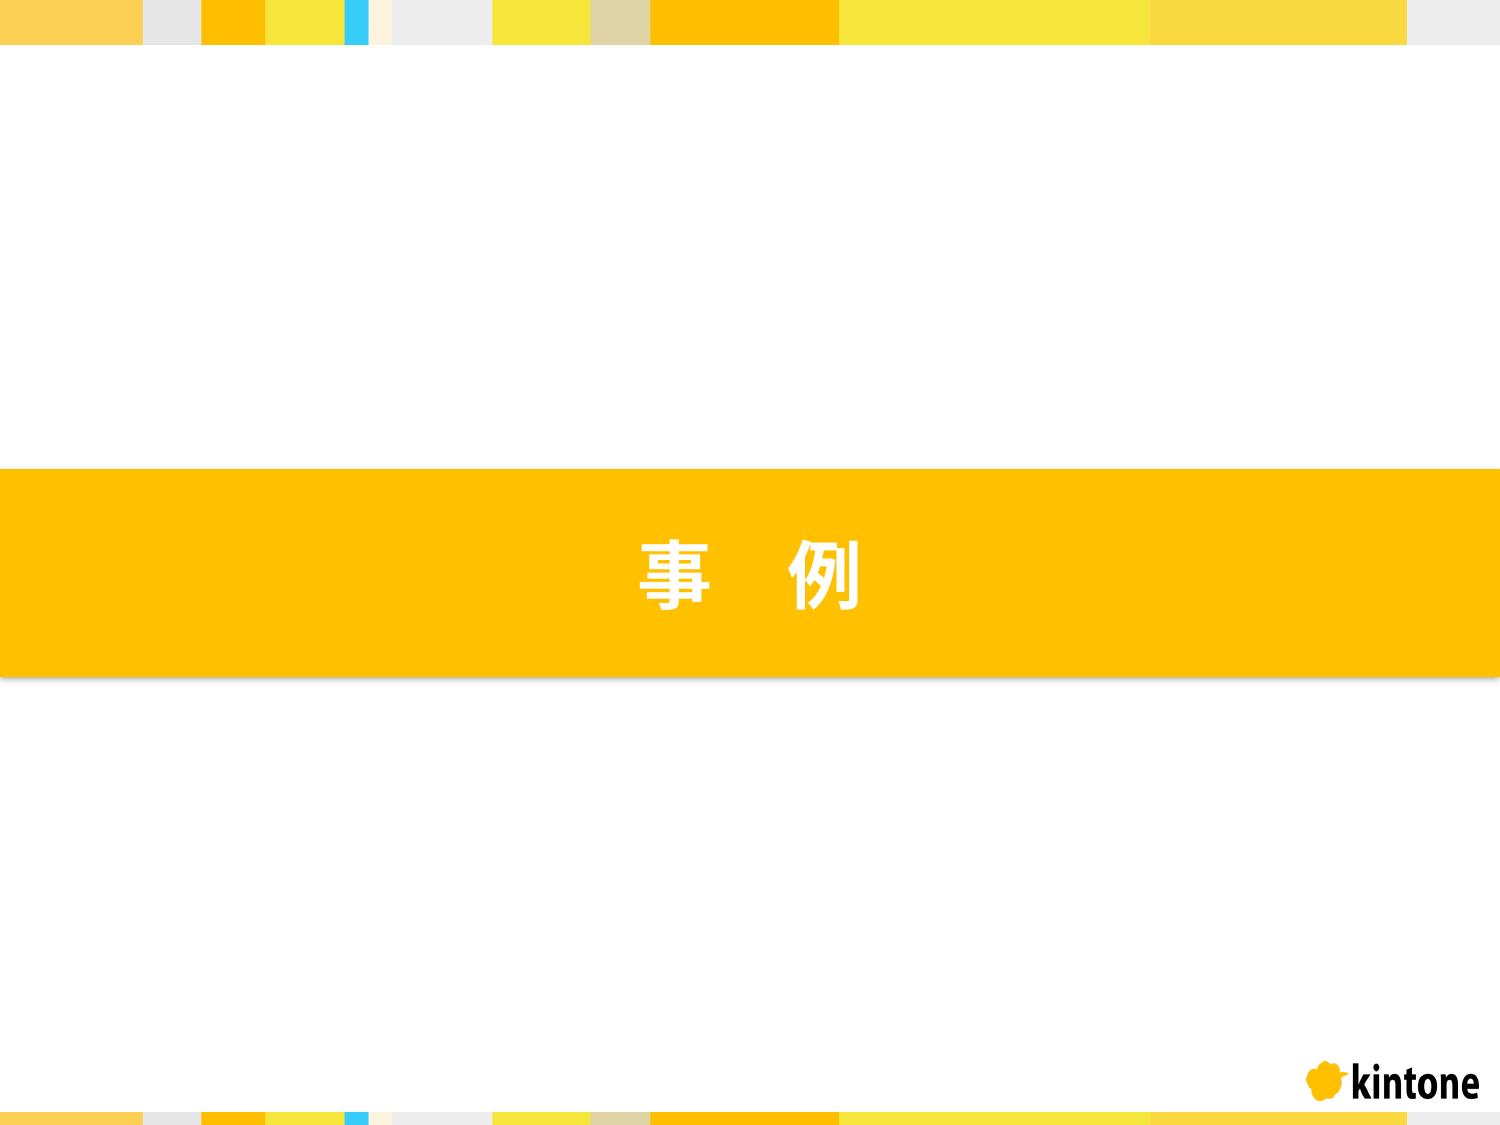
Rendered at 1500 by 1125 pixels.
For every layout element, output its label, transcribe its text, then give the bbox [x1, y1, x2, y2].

text_box 事 例 [0, 468, 1500, 678]
picture [0, 0, 1500, 45]
picture [1306, 1061, 1479, 1101]
picture [0, 1112, 1500, 1125]
